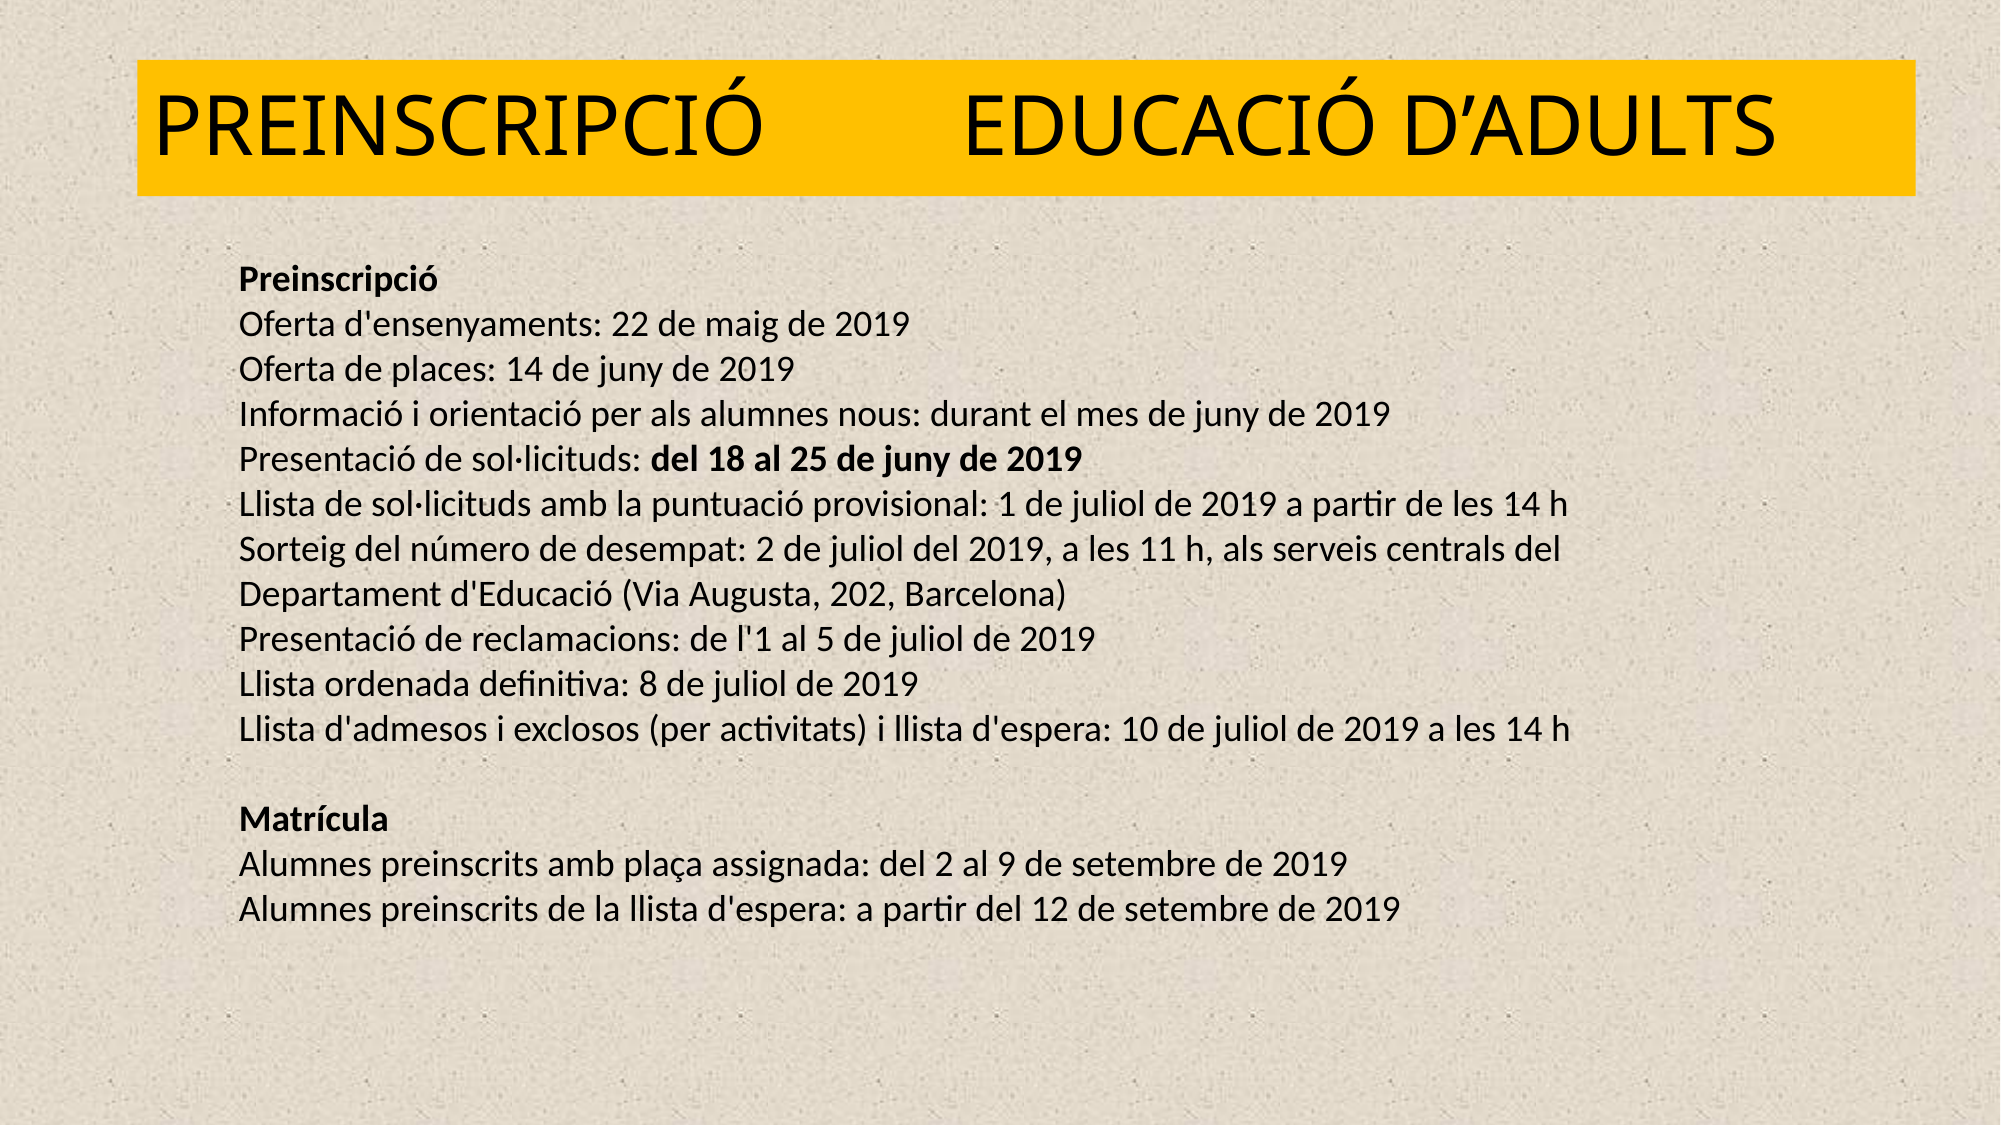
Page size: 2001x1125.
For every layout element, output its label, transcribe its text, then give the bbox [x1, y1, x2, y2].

title PREINSCRIPCIÓ EDUCACIÓ D’ADULTS [137, 59, 1916, 197]
text_box Preinscripció Oferta d'ensenyaments: 22 de maig de 2019 Oferta de places: 14 de juny de 2019 Informació i orientació per als alumnes nous: durant el mes de juny de 2019 Presentació de sol·licituds: del 18 al 25 de juny de 2019 Llista de sol·licituds amb la puntuació provisional: 1 de juliol de 2019 a partir de les 14 h Sorteig del número de desempat: 2 de juliol del 2019, a les 11 h, als serveis centrals del Departament d'Educació (Via Augusta, 202, Barcelona) Presentació de reclamacions: de l'1 al 5 de juliol de 2019 Llista ordenada definitiva: 8 de juliol de 2019 Llista d'admesos i exclosos (per activitats) i llista d'espera: 10 de juliol de 2019 a les 14 h Matrícula Alumnes preinscrits amb plaça assignada: del 2 al 9 de setembre de 2019 Alumnes preinscrits de la llista d'espera: a partir del 12 de setembre de 2019 [224, 247, 1744, 937]
picture [0, 0, 2001, 1125]
